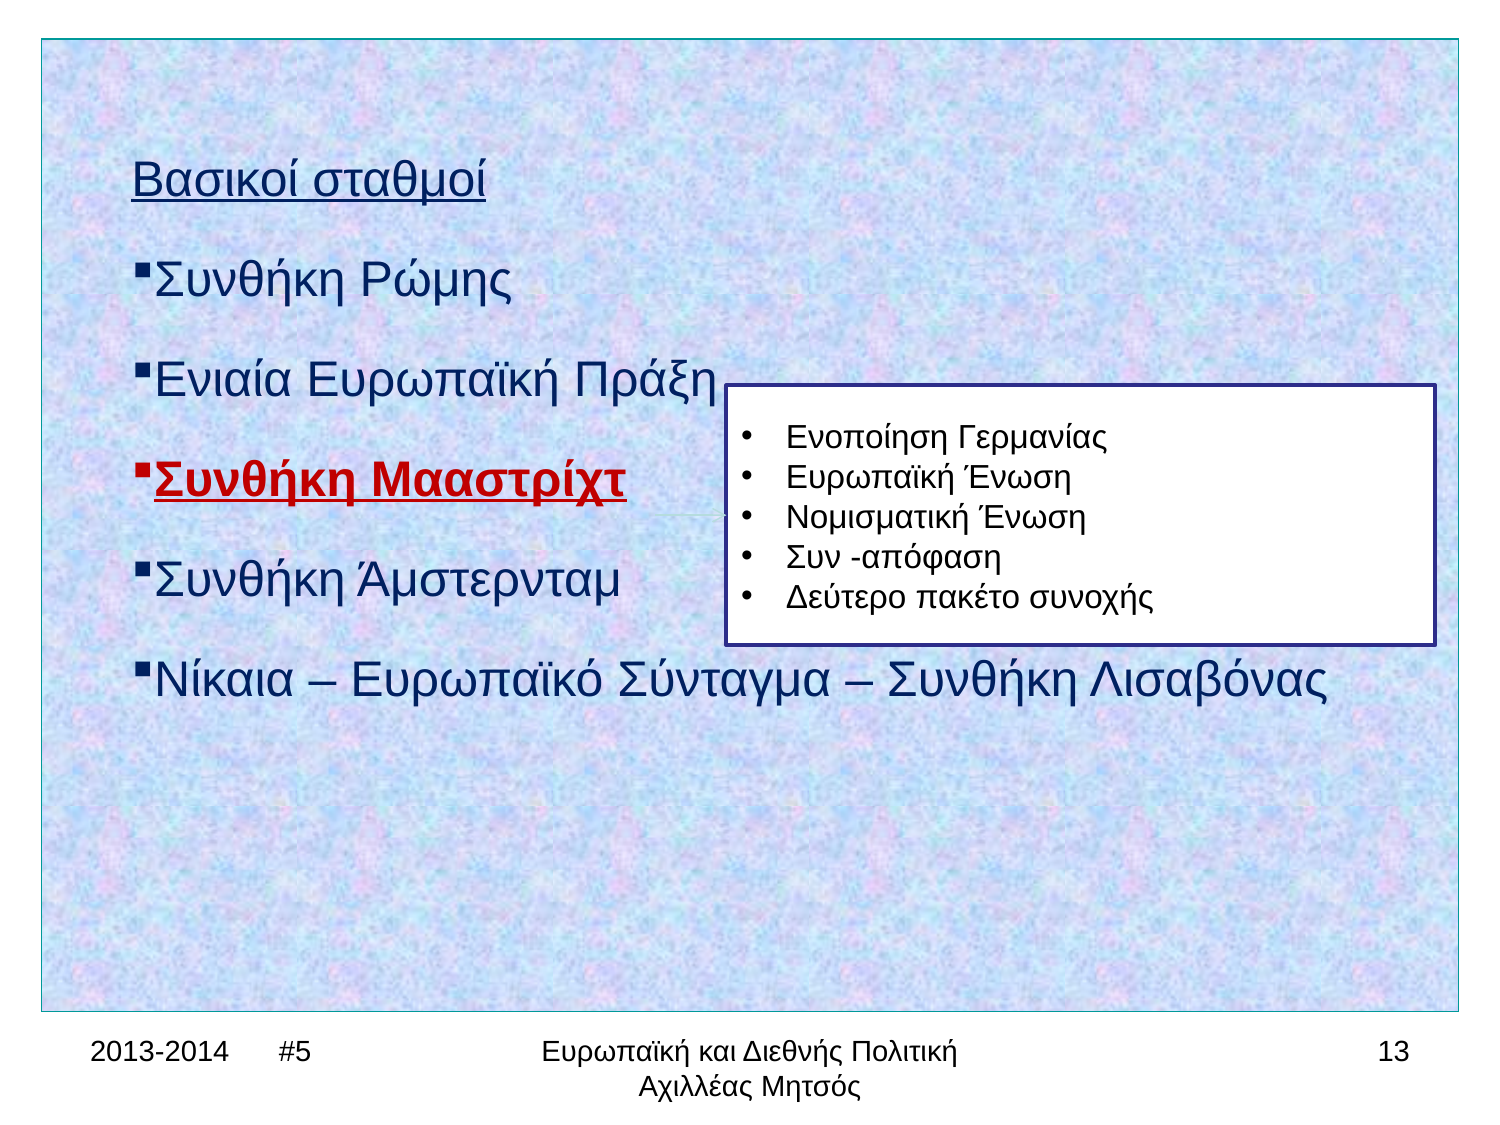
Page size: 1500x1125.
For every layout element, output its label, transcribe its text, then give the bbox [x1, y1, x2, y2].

text_box Ενοποίηση Γερμανίας Ευρωπαϊκή Ένωση Νομισματική Ένωση Συν -απόφαση Δεύτερο πακέτο συνοχής [724, 383, 1437, 647]
slide_number 2013-2014 #5 [74, 1024, 426, 1103]
footer Ευρωπαϊκή και Διεθνής Πολιτική Αχιλλέας Μητσός [512, 1024, 988, 1103]
subtitle Βασικοί σταθμοί Συνθήκη Ρώμης Ενιαία Ευρωπαϊκή Πράξη Συνθήκη Μααστρίχτ Συνθήκη Άμστερνταμ Νίκαια – Ευρωπαϊκό Σύνταγμα – Συνθήκη Λισαβόνας [41, 38, 1459, 1012]
slide_number 13 [1074, 1024, 1426, 1103]
